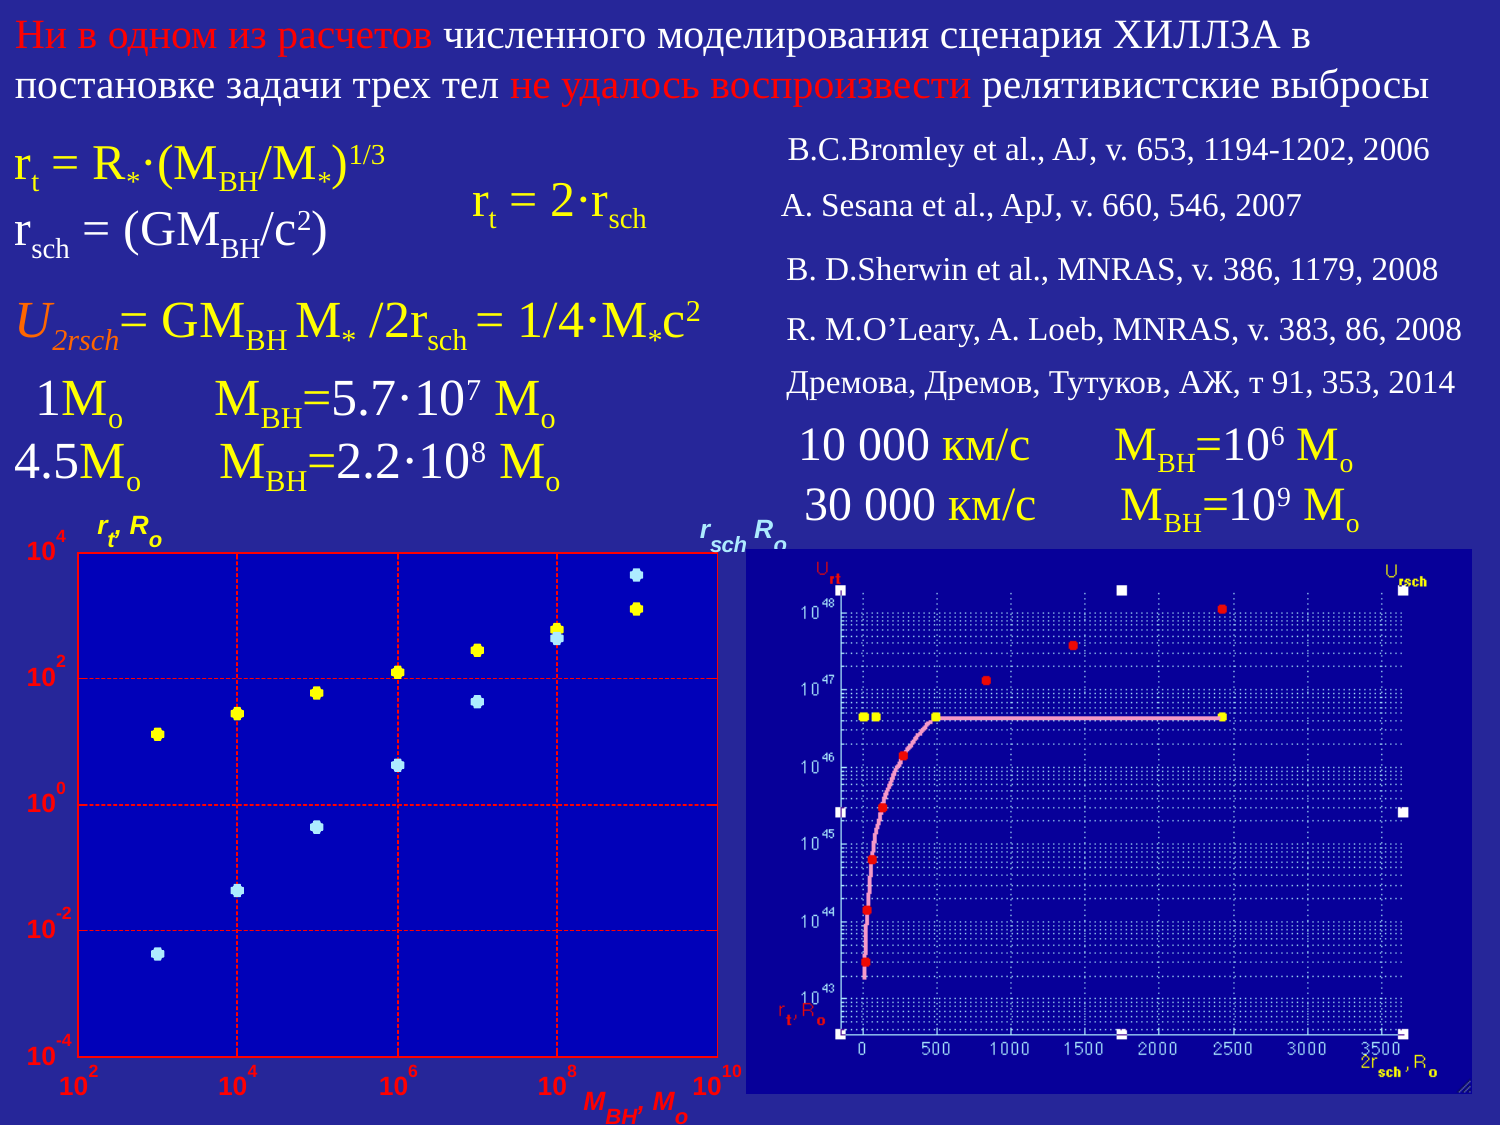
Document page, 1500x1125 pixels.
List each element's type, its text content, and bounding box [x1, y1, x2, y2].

picture [746, 549, 1472, 1094]
text_box B. D.Sherwin et al., MNRAS, v. 386, 1179, 2008 [771, 239, 1480, 295]
text_box rsch = (GMBH/c2) [0, 188, 366, 272]
text_box U2rsch= GMBH M* /2rsch = 1/4·M*c2 [0, 277, 793, 364]
text_box 4.5Mo MBH=2.2·108 Mo [0, 418, 724, 504]
text_box B.C.Bromley et al., AJ, v. 653, 1194-1202, 2006 [772, 119, 1481, 175]
text_box A. Sesana et al., ApJ, v. 660, 546, 2007 [766, 175, 1474, 231]
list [0, 505, 796, 1125]
text_box Дремова, Дремов, Тутуков, АЖ, т 91, 353, 2014 [771, 352, 1500, 408]
text_box Ни в одном из расчетов численного моделирования сценария ХИЛЛЗА в постановке задачи трех тел не удалось воспроизвести релятивистские выбросы [0, 0, 1500, 115]
text_box R. M.O’Leary, A. Loeb, MNRAS, v. 383, 86, 2008 [793, 299, 1500, 352]
text_box rt = 2·rsch [457, 158, 722, 242]
text_box rt = R*·(MBH/M*)1/3 [0, 121, 430, 205]
text_box 30 000 км/c MBH=109 Mo [789, 465, 1477, 546]
text_box 1Mo MBH=5.7·107 Mo [21, 356, 602, 418]
text_box 10 000 км/c MBH=106 Mo [783, 404, 1470, 485]
